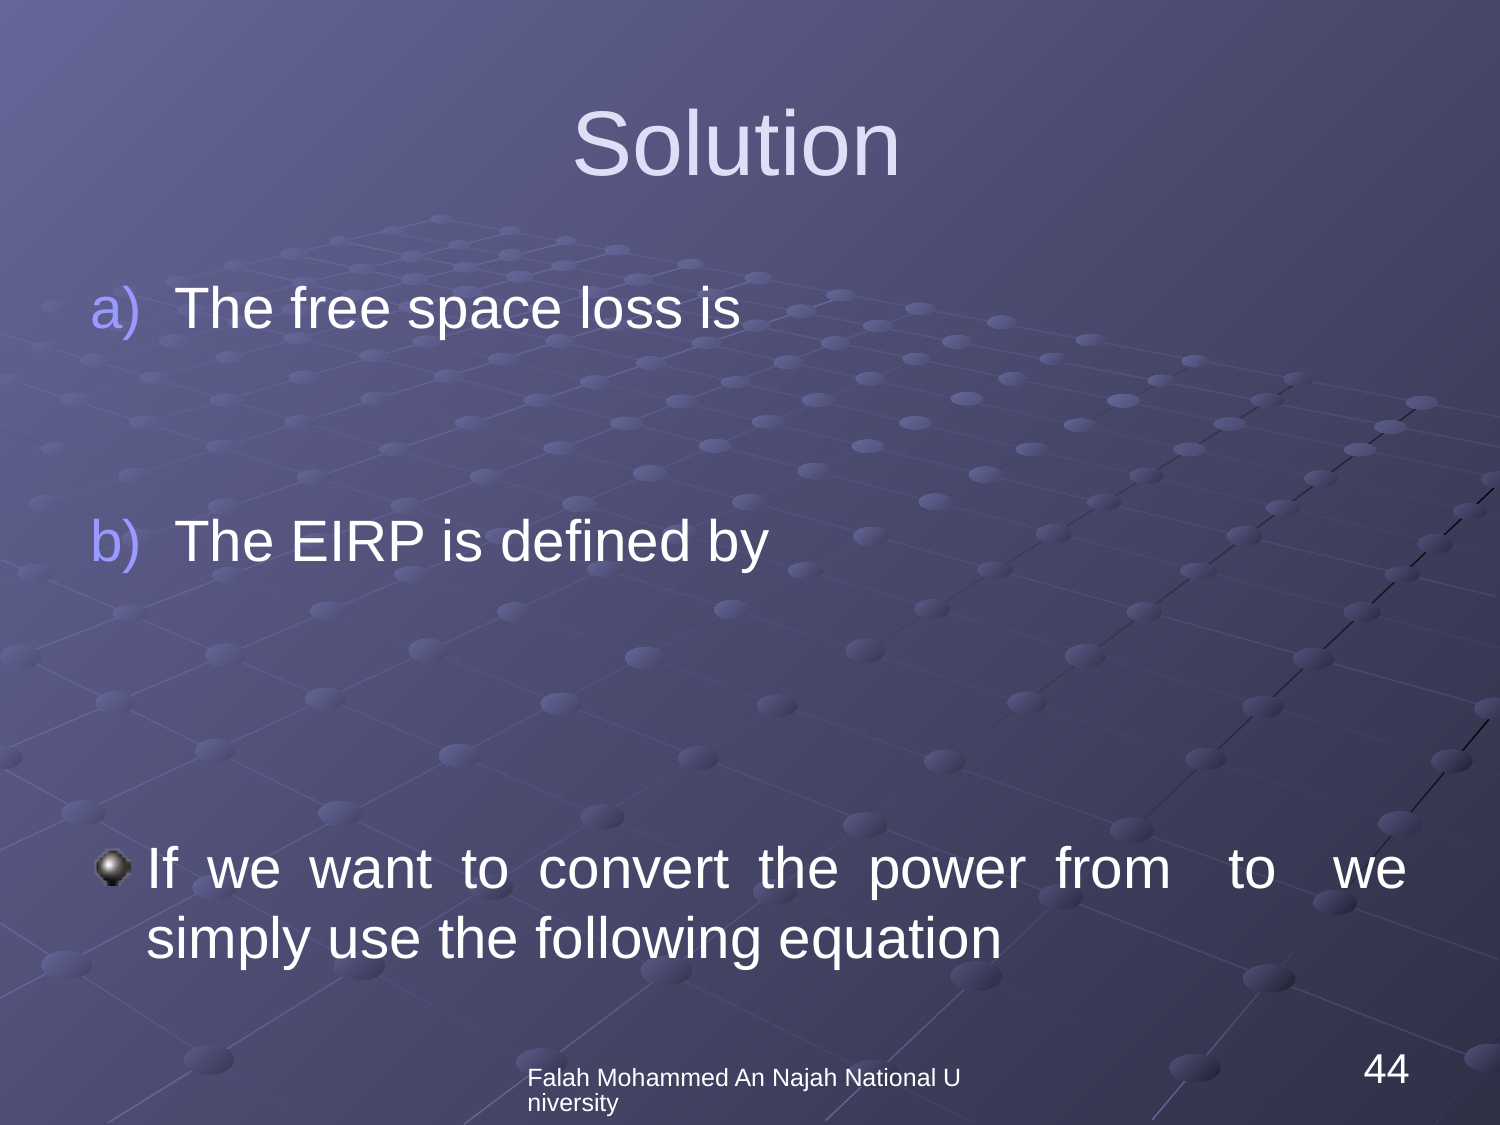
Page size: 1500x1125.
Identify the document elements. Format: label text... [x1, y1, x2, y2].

title Solution [75, 45, 1425, 233]
footer Falah Mohammed An Najah National University [512, 1024, 988, 1100]
slide_number 44 [1074, 1024, 1425, 1100]
picture [90, 844, 131, 886]
